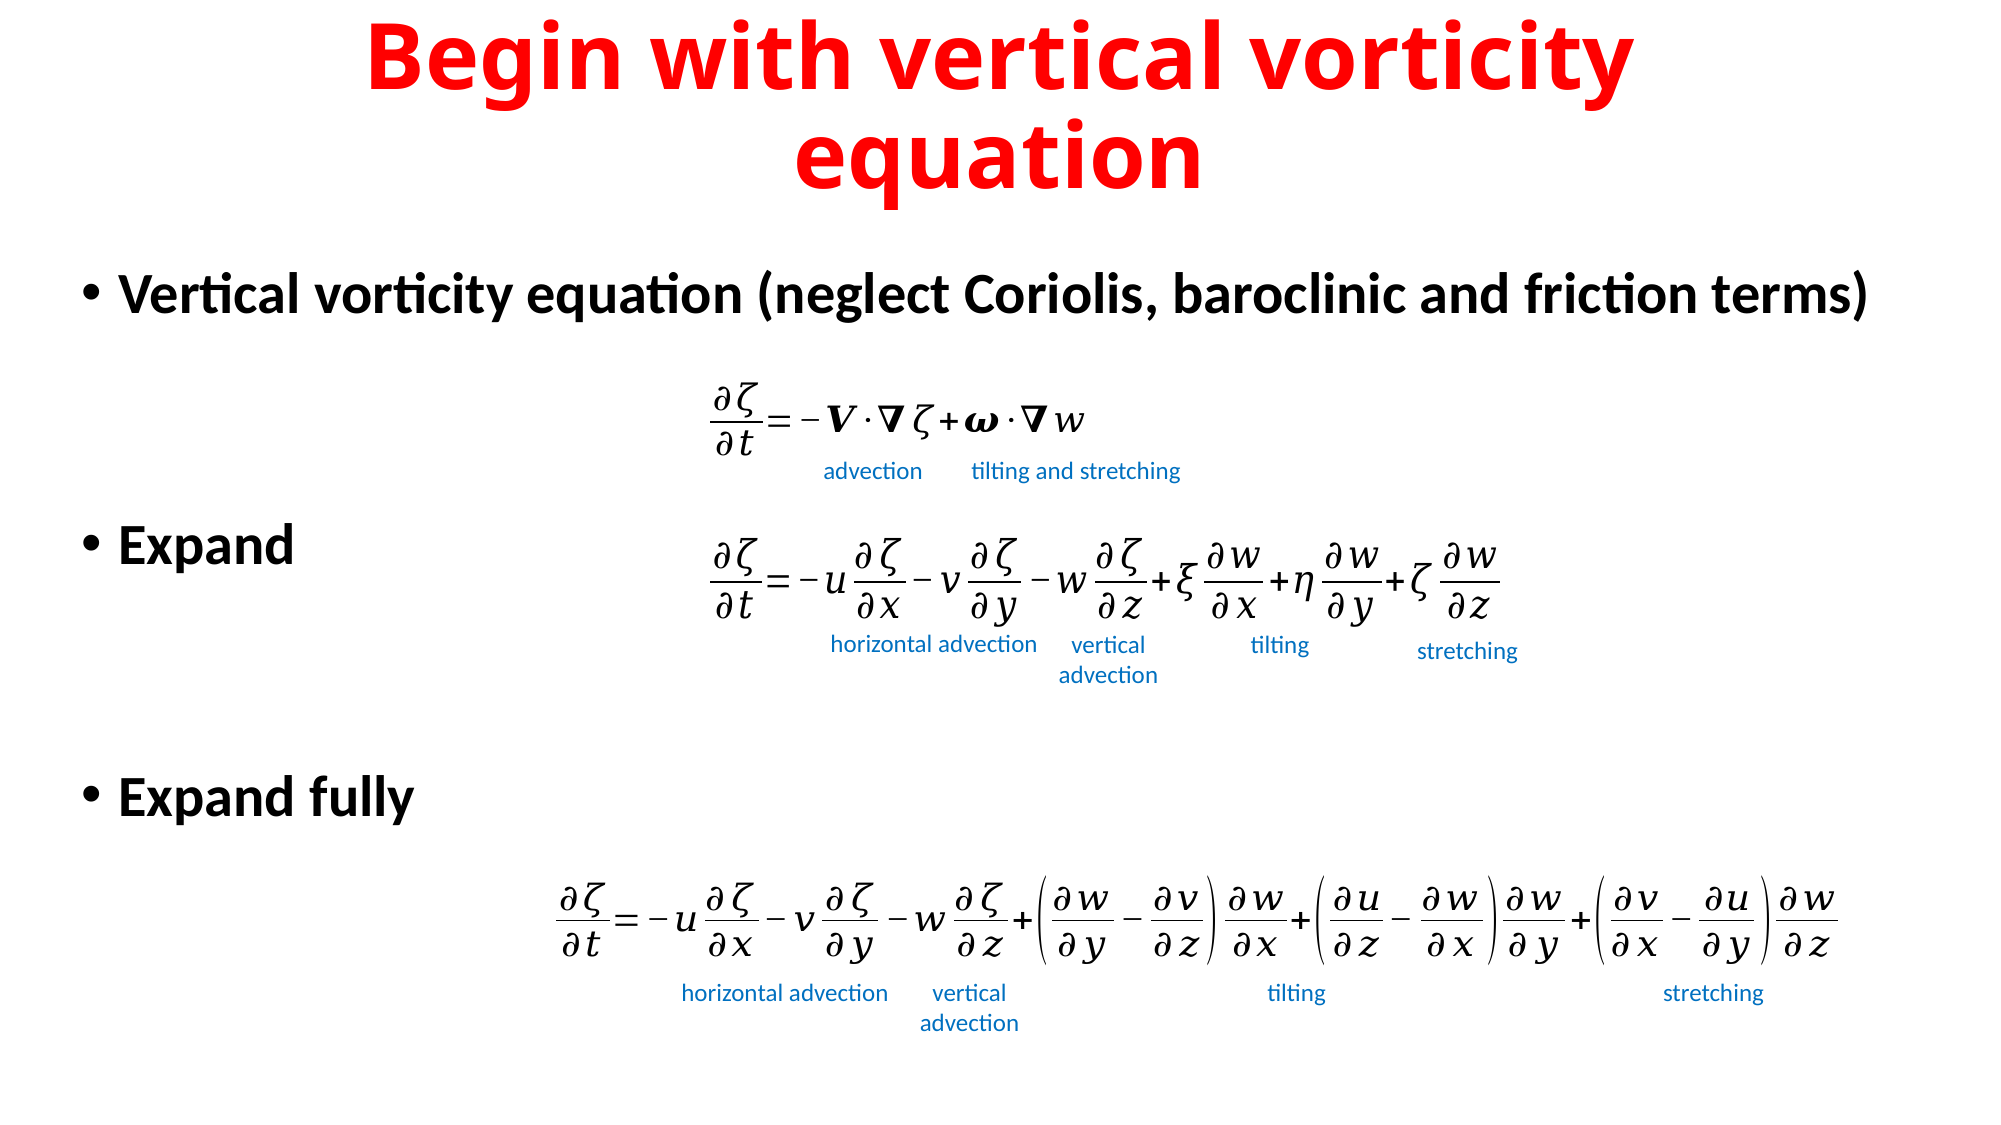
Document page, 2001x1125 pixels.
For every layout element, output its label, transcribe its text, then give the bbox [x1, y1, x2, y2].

title Begin with vertical vorticity equation [137, 0, 1863, 218]
text_box tilting and stretching [956, 447, 1197, 492]
text_box stretching [1648, 968, 1780, 1014]
text_box stretching [1402, 627, 1533, 673]
text_box advection [808, 446, 939, 492]
text_box horizontal advection [815, 620, 1043, 666]
text_box horizontal advection [666, 968, 904, 1014]
text_box tilting [1252, 968, 1341, 1014]
list Vertical vorticity equation (neglect Coriolis, baroclinic and friction terms) Expand Expand fully [66, 255, 1917, 1075]
text_box tilting [1235, 621, 1325, 667]
text_box vertical advection [904, 968, 1035, 1044]
text_box vertical advection [1043, 620, 1174, 696]
